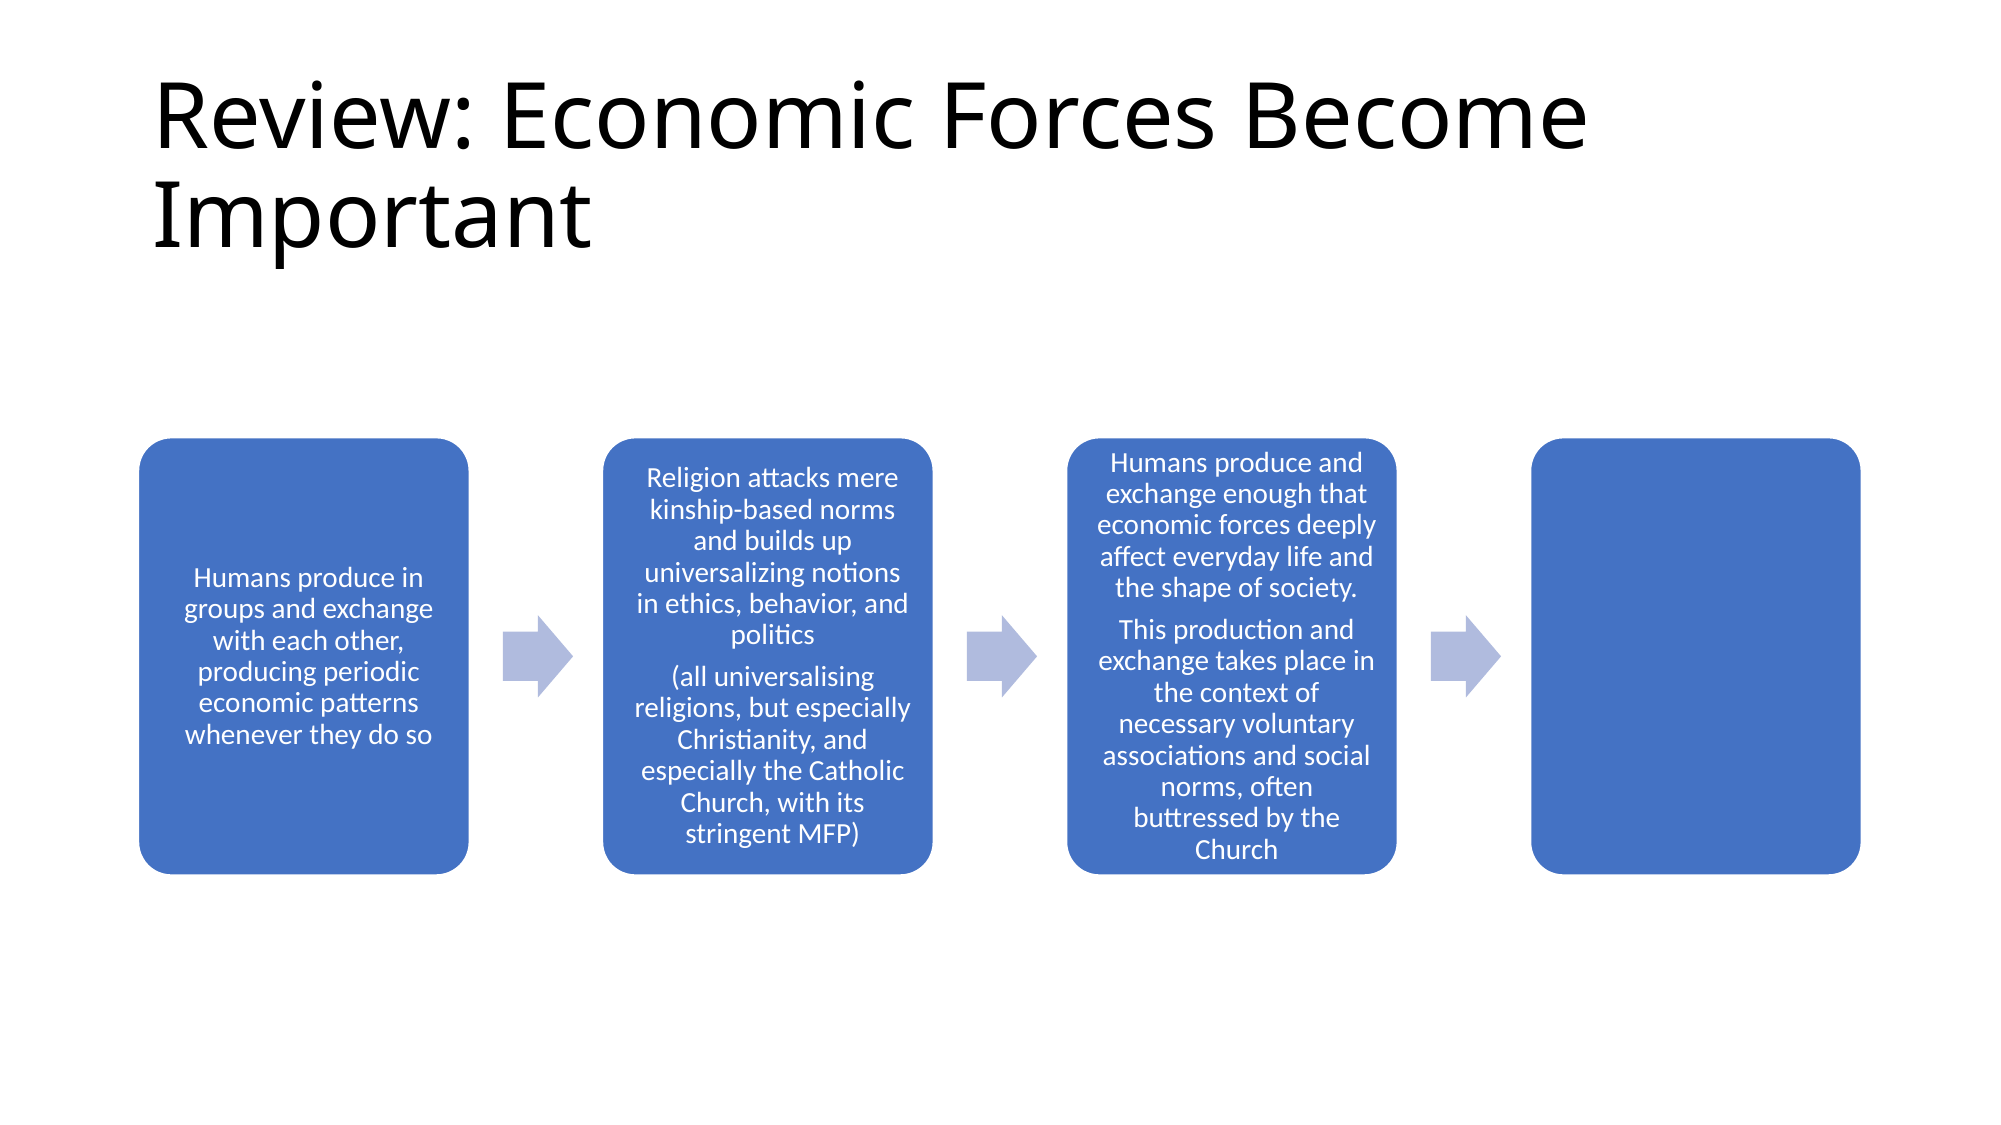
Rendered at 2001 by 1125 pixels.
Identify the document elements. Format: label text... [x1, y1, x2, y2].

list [137, 299, 1863, 1014]
title Review: Economic Forces Become Important [137, 59, 1863, 278]
